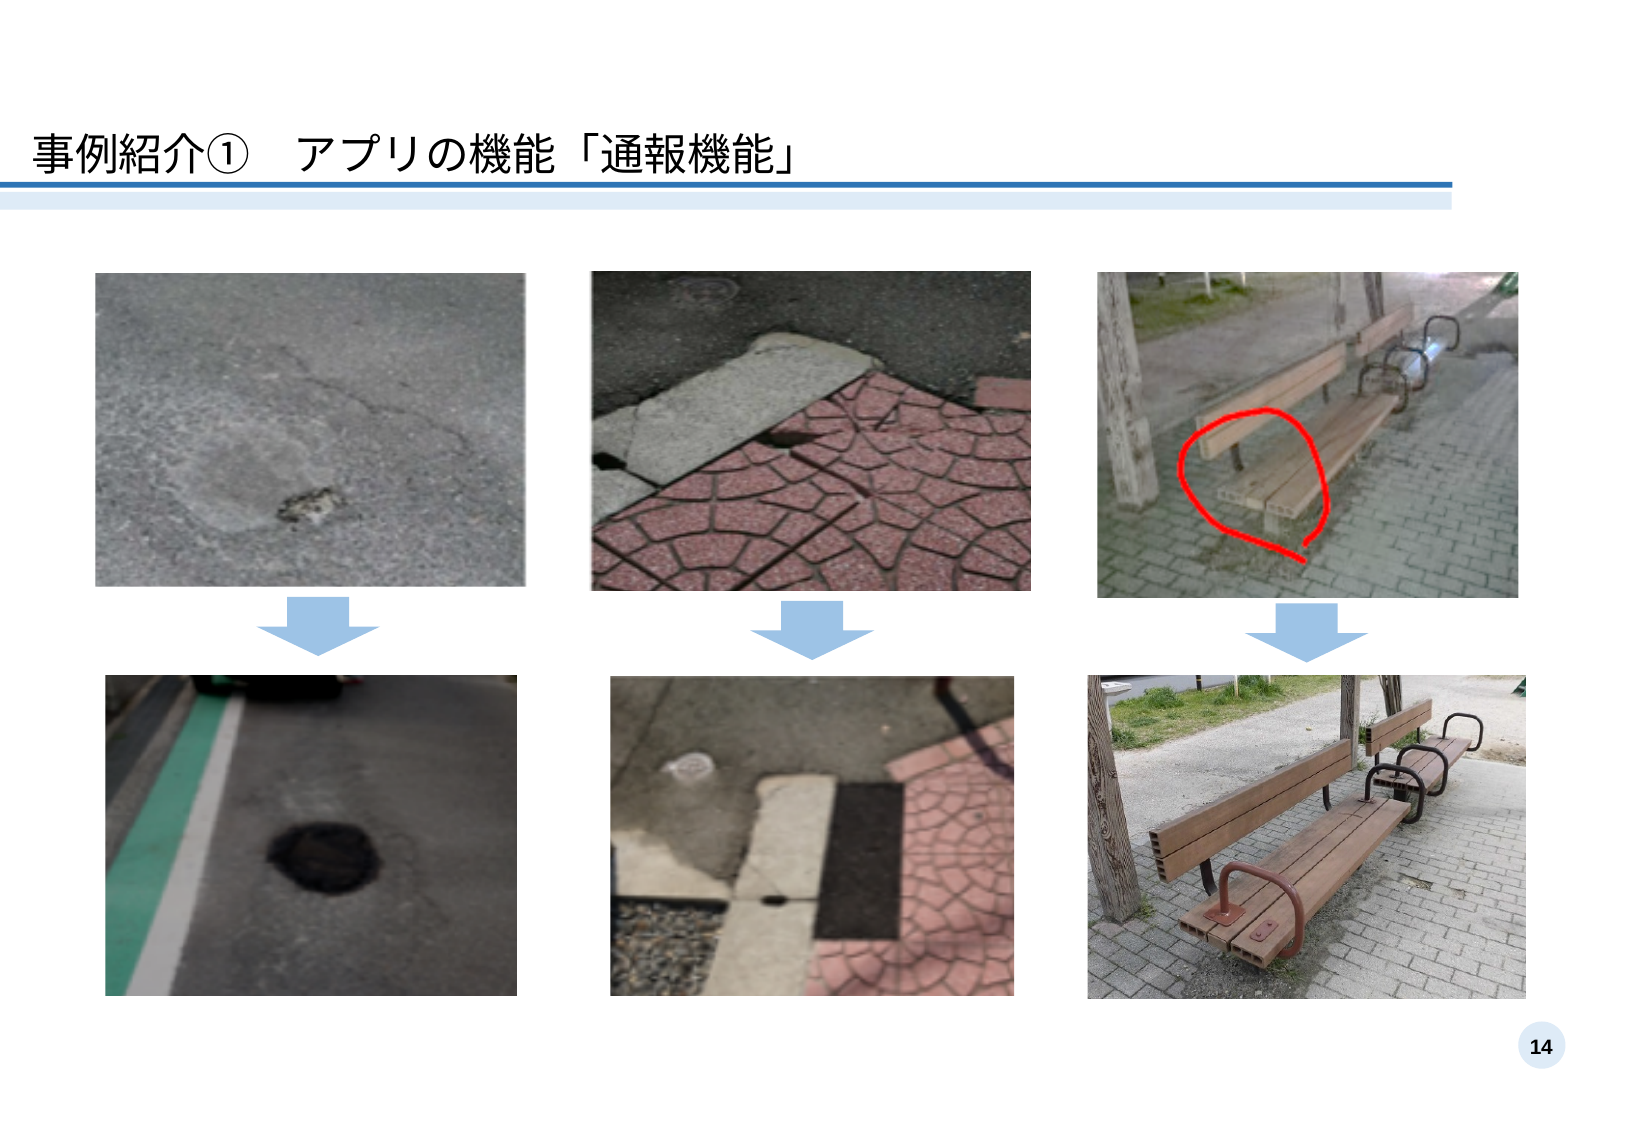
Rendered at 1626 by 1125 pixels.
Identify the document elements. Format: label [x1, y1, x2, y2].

picture [1097, 272, 1519, 598]
text_box [1244, 602, 1370, 664]
text_box [1515, 1021, 1598, 1069]
picture [588, 271, 1031, 591]
text_box [749, 599, 875, 662]
picture [105, 675, 517, 996]
picture [1087, 675, 1526, 999]
picture [610, 676, 1015, 996]
picture [95, 273, 527, 587]
text_box [0, 89, 1596, 210]
text_box [255, 595, 381, 658]
